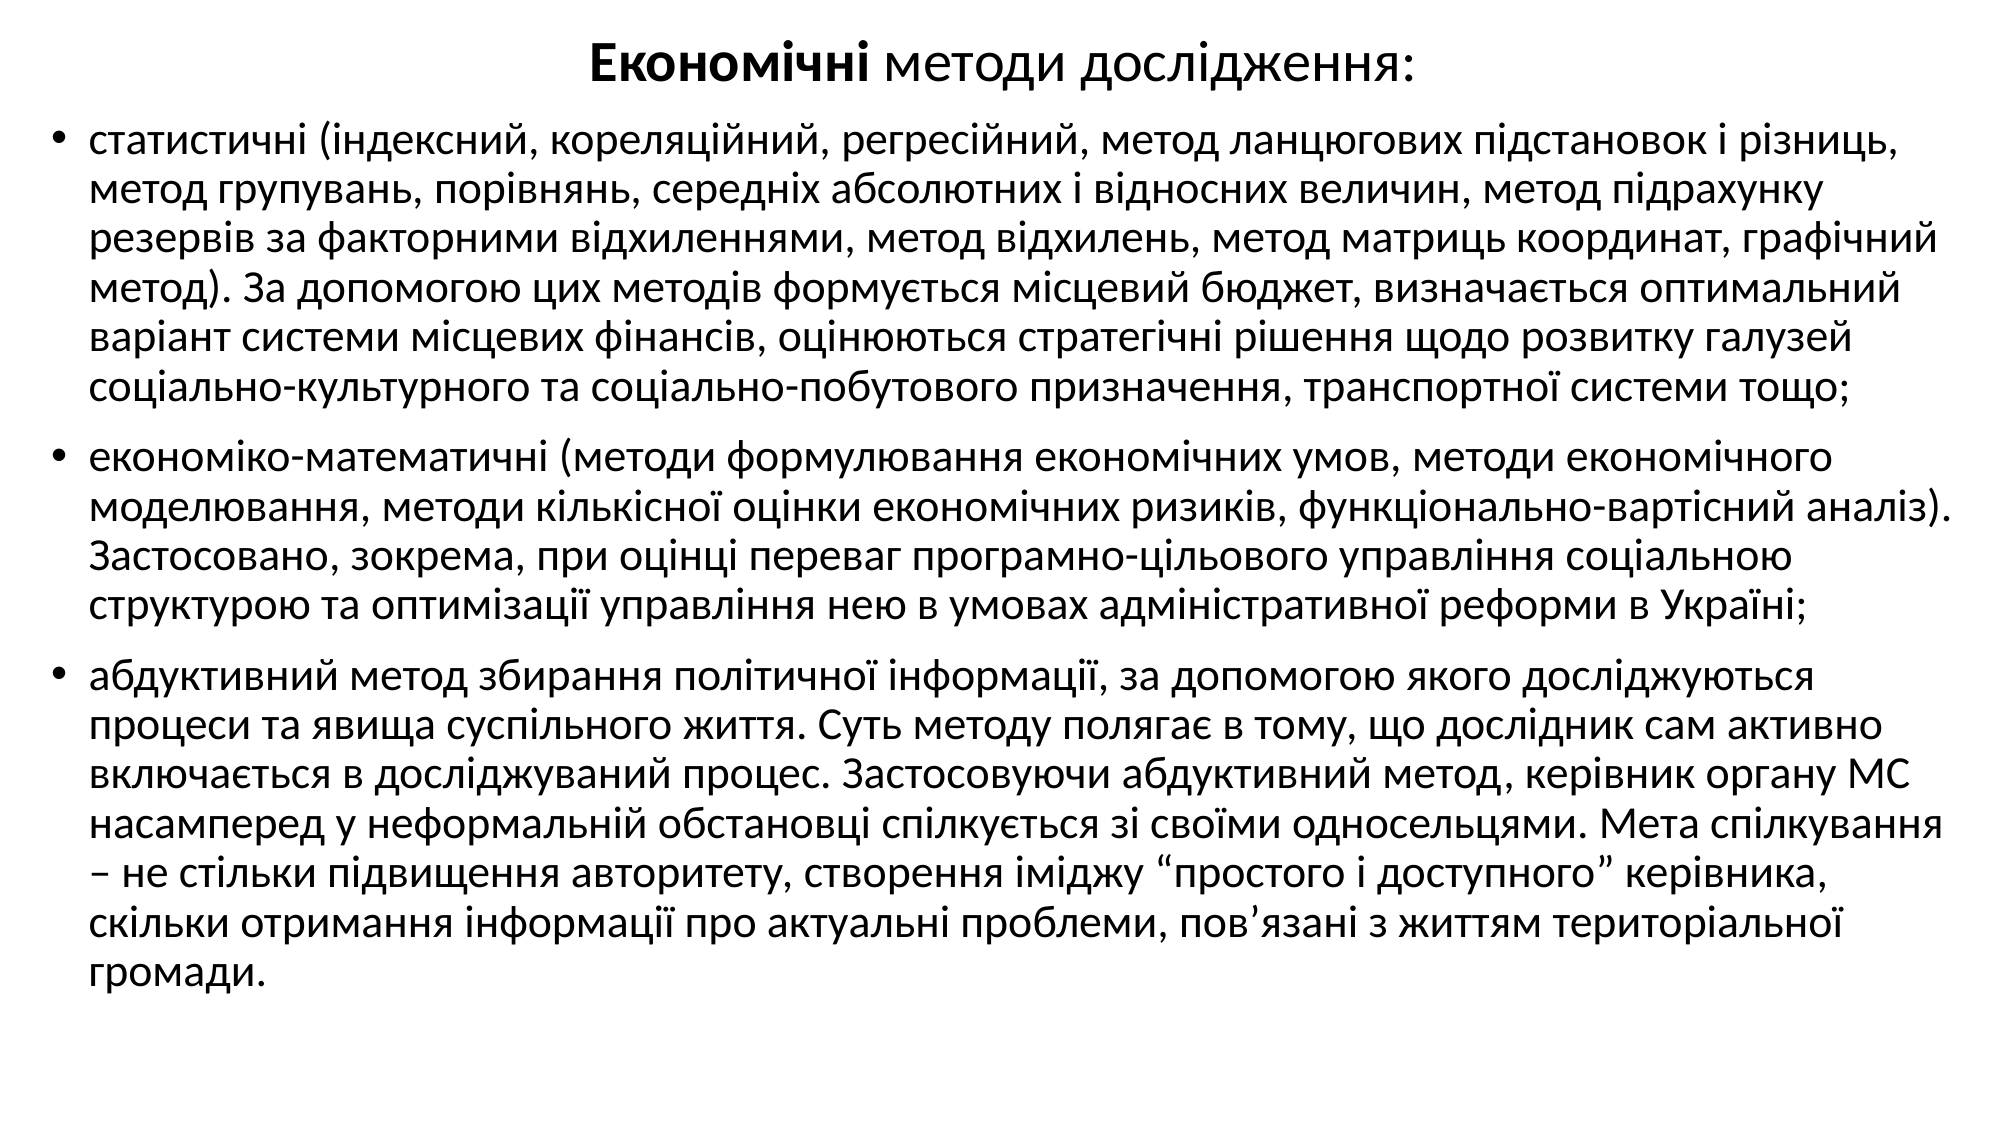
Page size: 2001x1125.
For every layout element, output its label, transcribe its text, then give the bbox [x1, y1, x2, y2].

list Економічні методи дослідження: статистичні (індексний, кореляційний, регресійний, метод ланцюгових підстановок і різниць, метод групувань, порівнянь, середніх абсолютних і відносних величин, метод підрахунку резервів за факторними відхиленнями, метод відхилень, метод матриць координат, графічний метод). За допомогою цих методів формується місцевий бюджет, визначається оптимальний варіант системи місцевих фінансів, оцінюються стратегічні рішення щодо розвитку галузей соціально-культурного та соціально-побутового призначення, транспортної системи тощо; економіко-математичні (методи формулювання економічних умов, методи економічного моделювання, методи кількісної оцінки економічних ризиків, функціонально-вартісний аналіз). Застосовано, зокрема, при оцінці переваг програмно-цільового управління соціальною структурою та оптимізації управління нею в умовах адміністративної реформи в Україні; абдуктивний метод збирання політичної інформації, за допомогою якого досліджуються процеси та явища суспільного життя. Суть методу полягає в тому, що дослідник сам активно включається в досліджуваний процес. Застосовуючи абдуктивний метод, керівник органу МС насамперед у неформальній обстановці спілкується зі своїми односельцями. Мета спілкування – не стільки підвищення авторитету, створення іміджу “простого і доступного” керівника, скільки отримання інформації про актуальні проблеми, пов’язані з життям територіальної громади. [35, 23, 1985, 1105]
